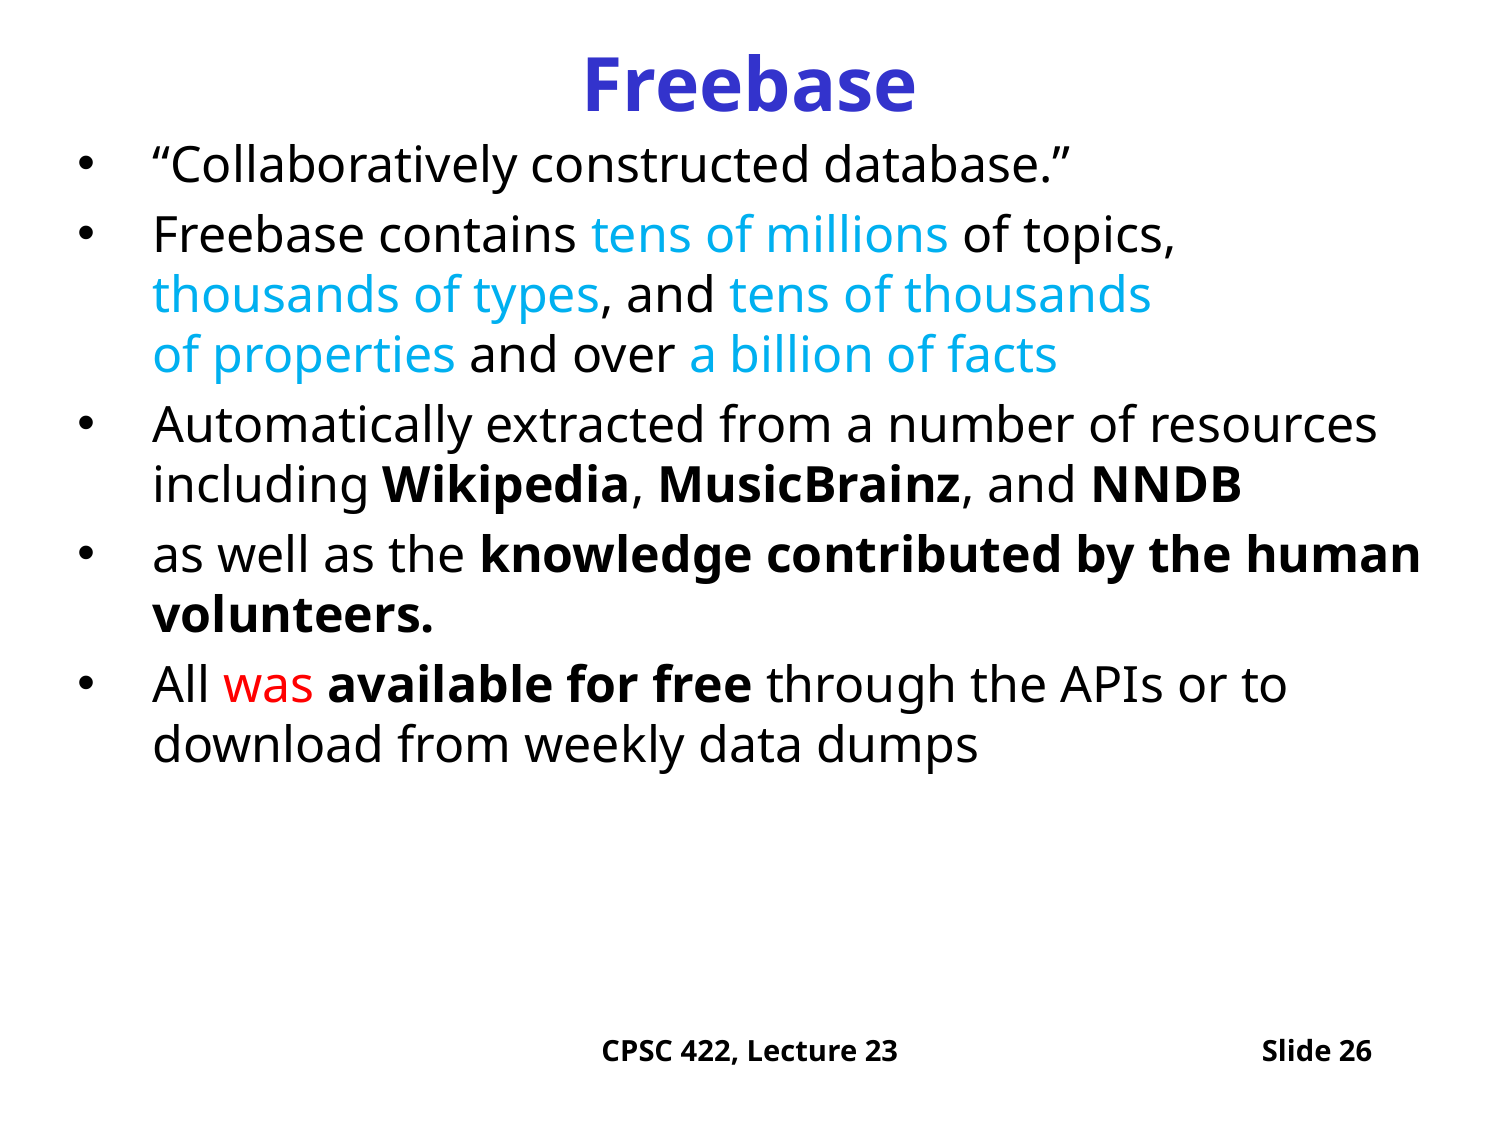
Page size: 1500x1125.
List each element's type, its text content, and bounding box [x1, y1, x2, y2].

slide_number Slide 26 [1074, 1024, 1388, 1101]
list “Collaboratively constructed database.” Freebase contains tens of millions of topics, thousands of types, and tens of thousands of properties and over a billion of facts Automatically extracted from a number of resources including Wikipedia, MusicBrainz, and NNDB as well as the knowledge contributed by the human volunteers. All was available for free through the APIs or to download from weekly data dumps [62, 124, 1451, 988]
footer CPSC 422, Lecture 23 [512, 1024, 988, 1101]
title Freebase [49, 24, 1451, 138]
